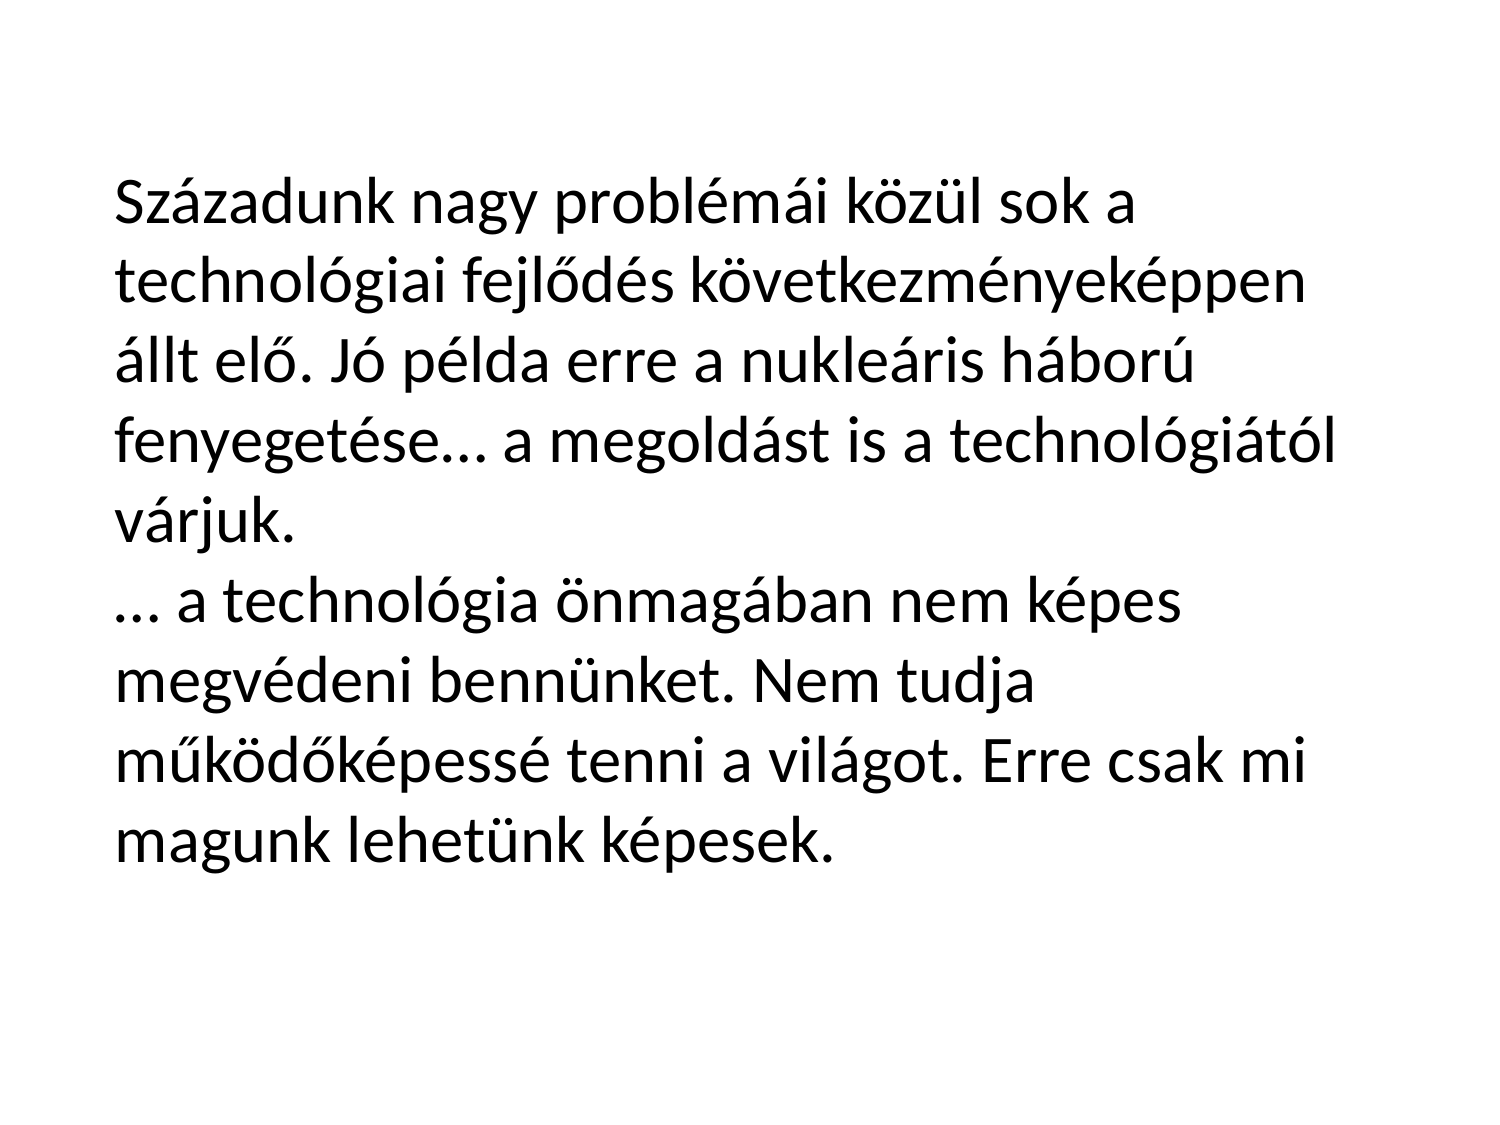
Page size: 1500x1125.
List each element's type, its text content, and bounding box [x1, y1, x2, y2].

text_box Századunk nagy problémái közül sok a technológiai fejlődés következményeképpen állt elő. Jó példa erre a nukleáris háború fenyegetése… a megoldást is a technológiától várjuk. … a technológia önmagában nem képes megvédeni bennünket. Nem tudja működőképessé tenni a világot. Erre csak mi magunk lehetünk képesek. [100, 148, 1376, 884]
